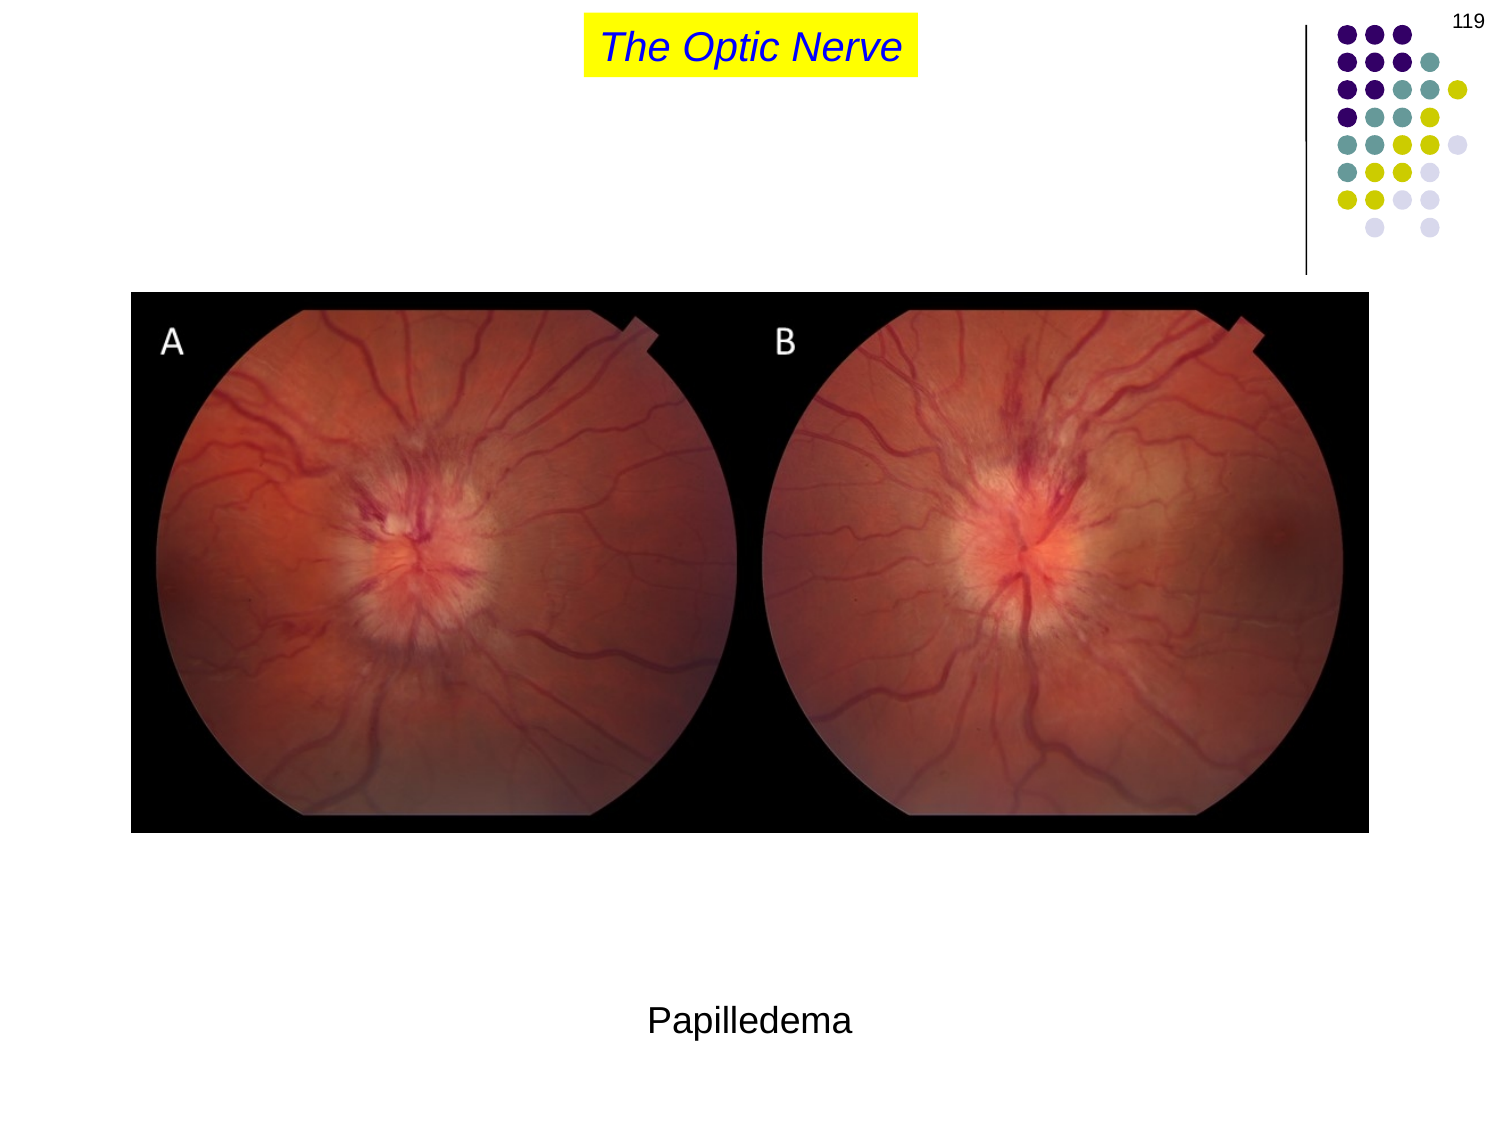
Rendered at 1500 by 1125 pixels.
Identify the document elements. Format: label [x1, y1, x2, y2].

picture [131, 292, 1369, 833]
slide_number [1149, 0, 1500, 75]
text_box [583, 12, 918, 78]
text_box [632, 989, 868, 1049]
